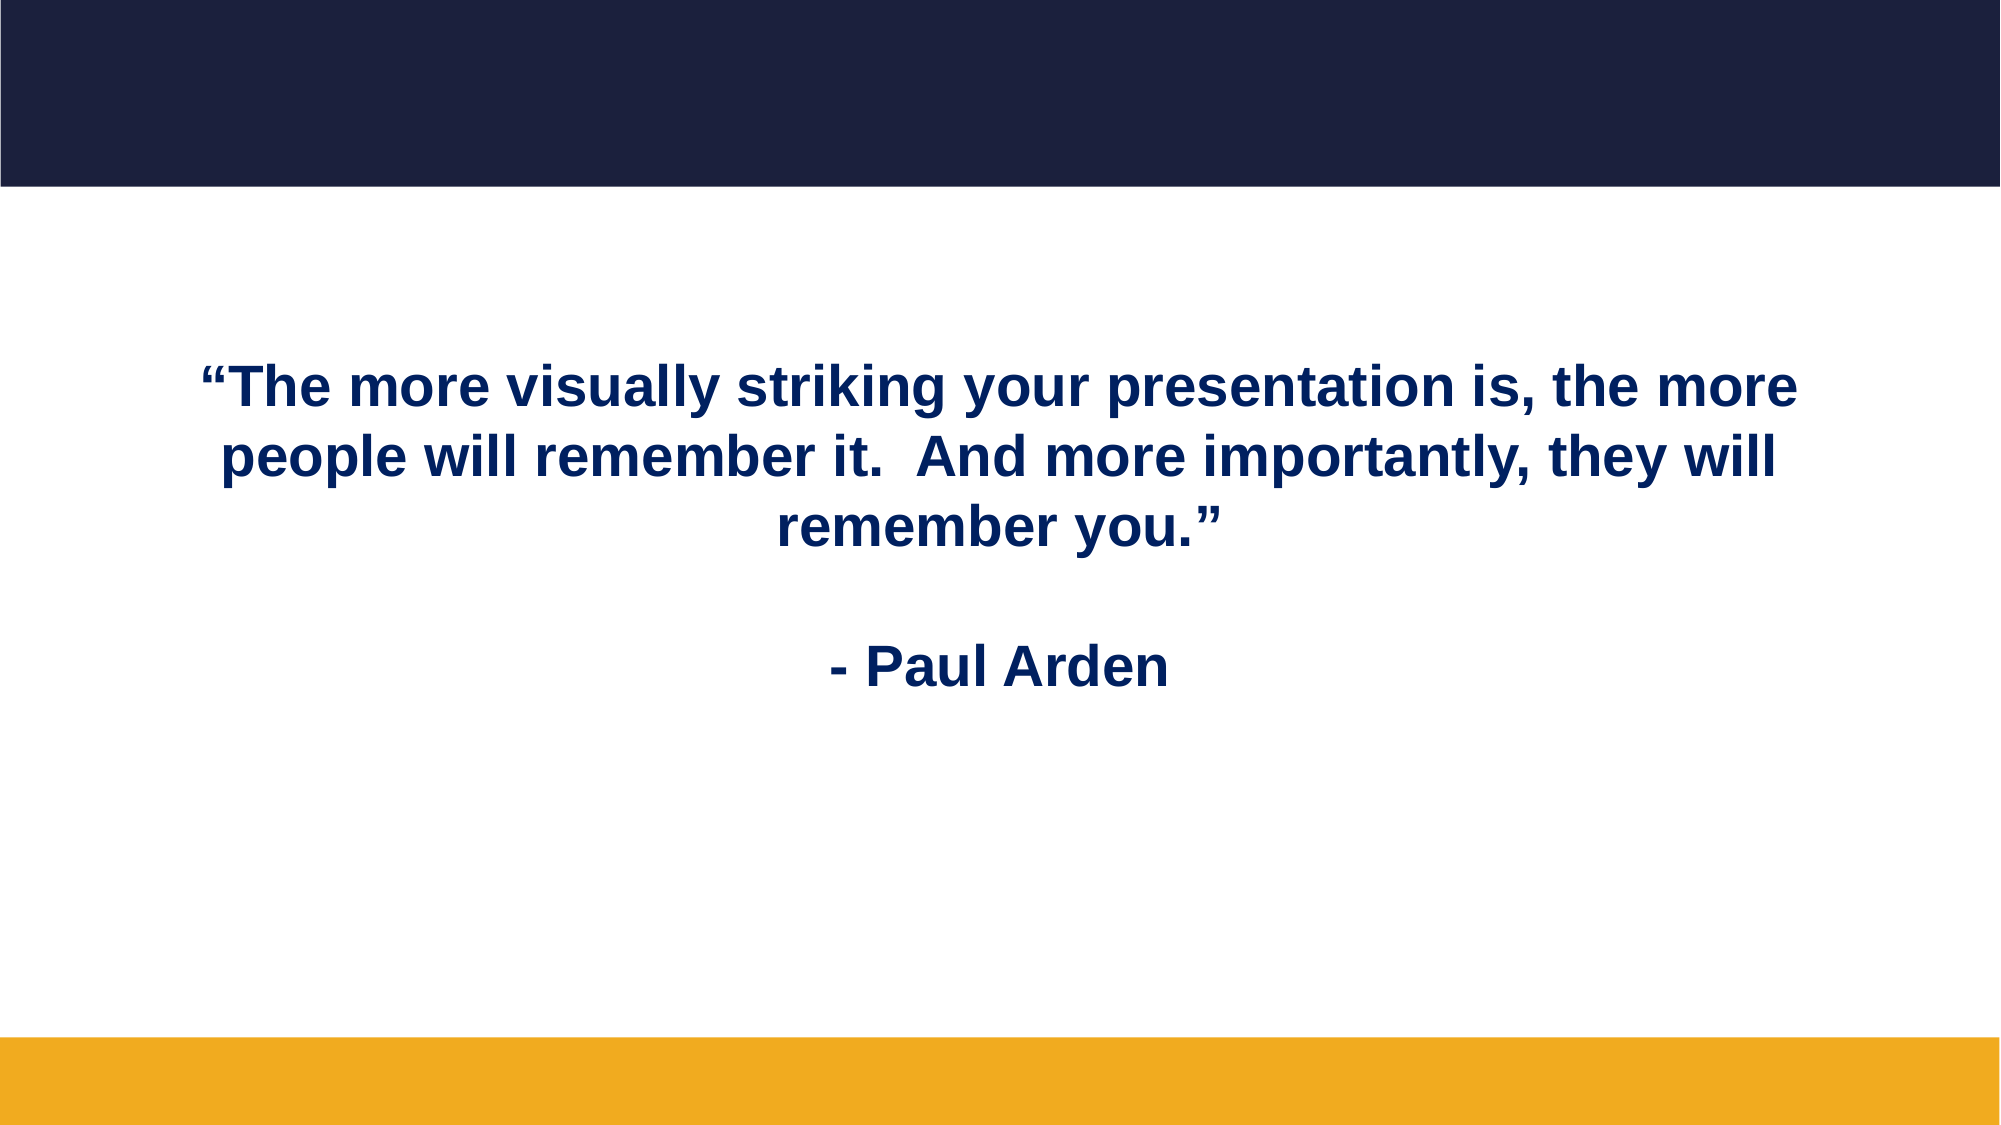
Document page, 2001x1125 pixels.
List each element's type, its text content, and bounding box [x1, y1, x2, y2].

list “The more visually striking your presentation is, the more people will remember it. And more importantly, they will remember you.” - Paul Arden [163, 340, 1837, 1125]
